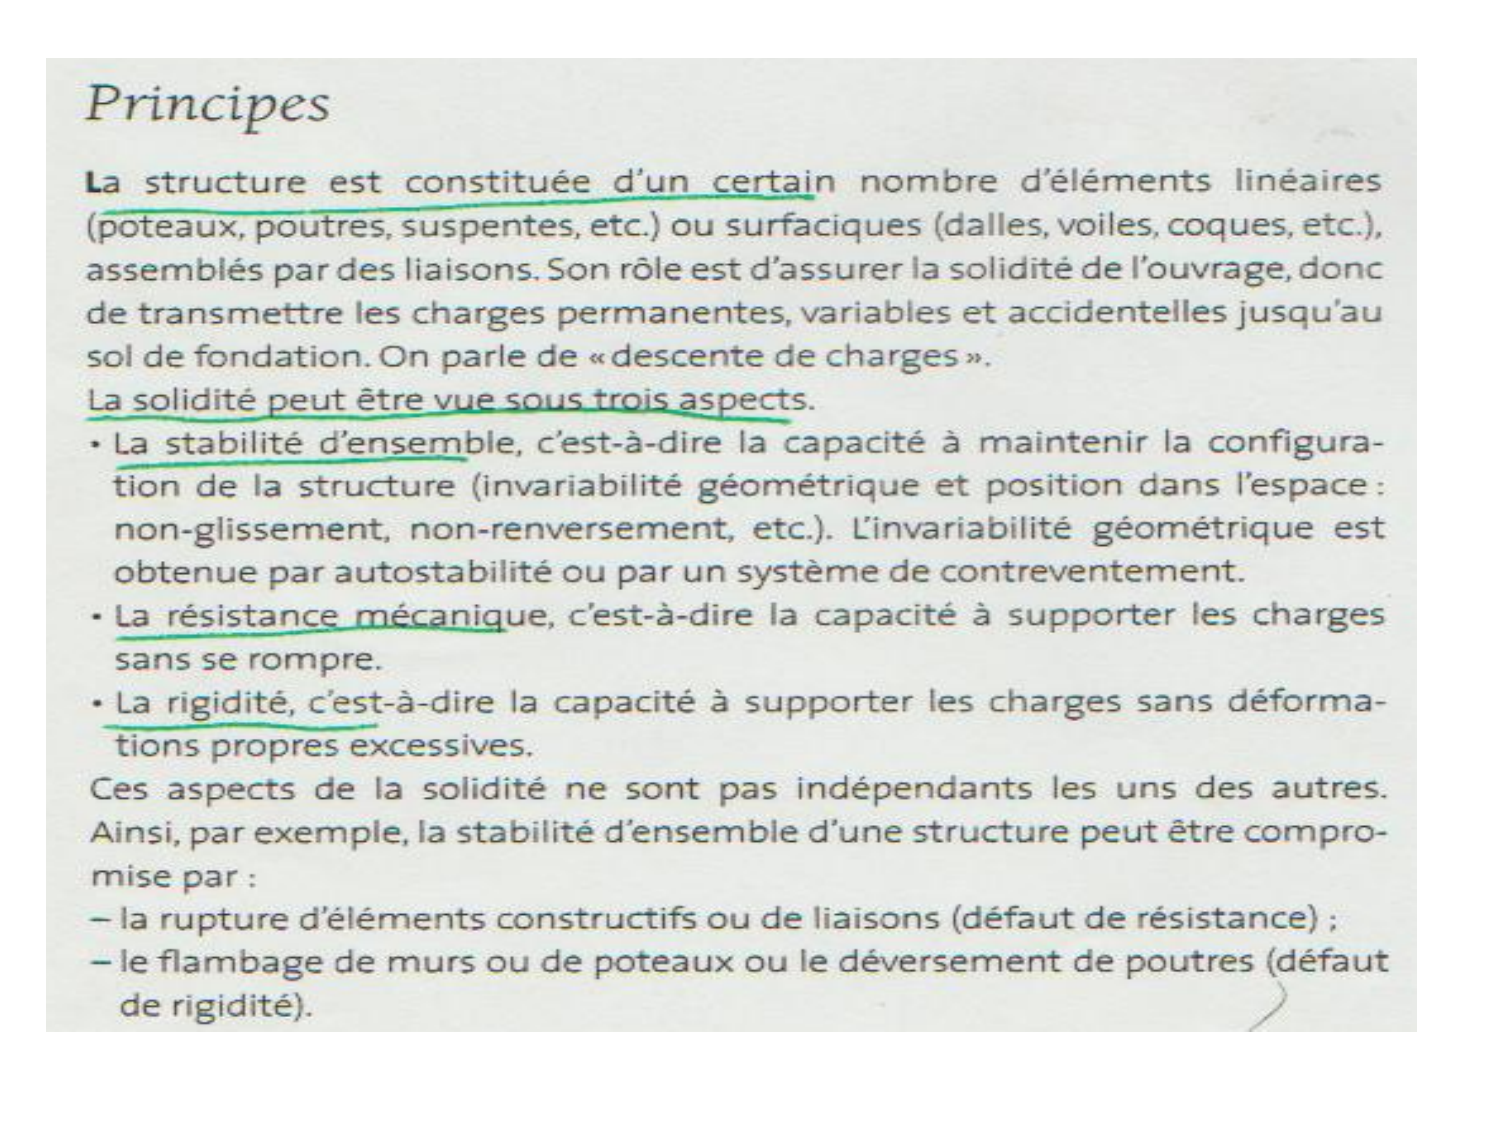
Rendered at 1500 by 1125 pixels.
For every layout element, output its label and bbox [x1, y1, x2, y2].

picture [46, 58, 1417, 1032]
